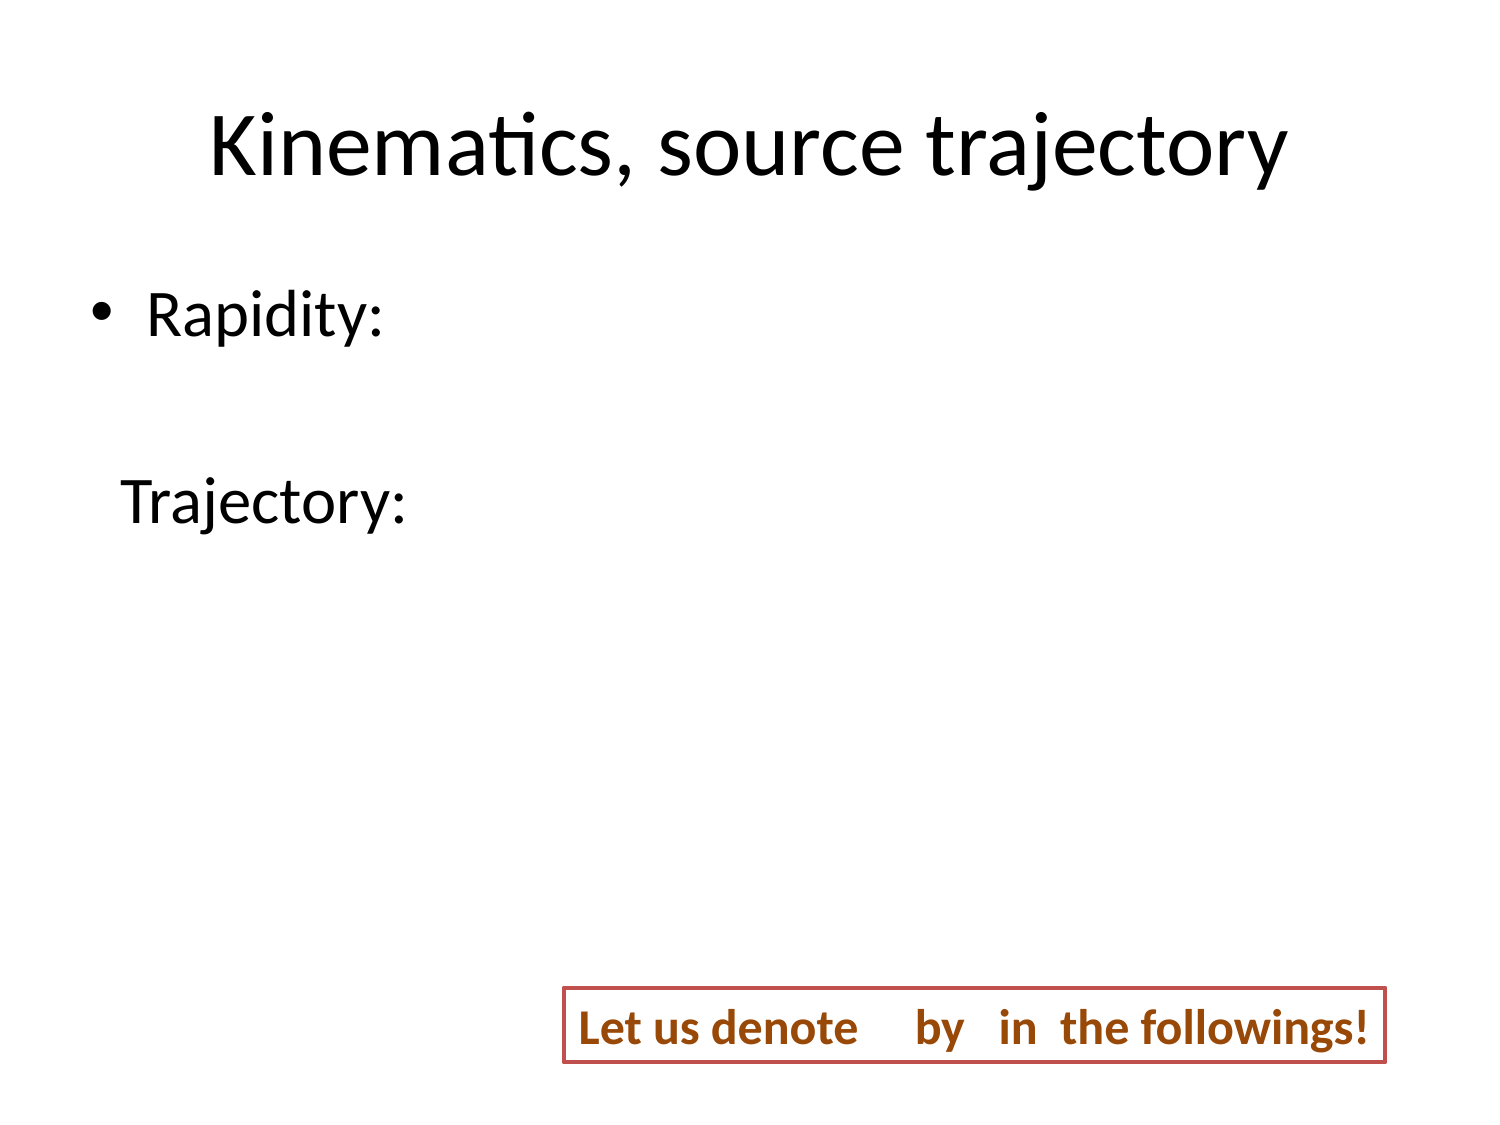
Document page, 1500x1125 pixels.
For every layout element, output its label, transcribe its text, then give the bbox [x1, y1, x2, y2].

title Kinematics, source trajectory [75, 45, 1425, 233]
